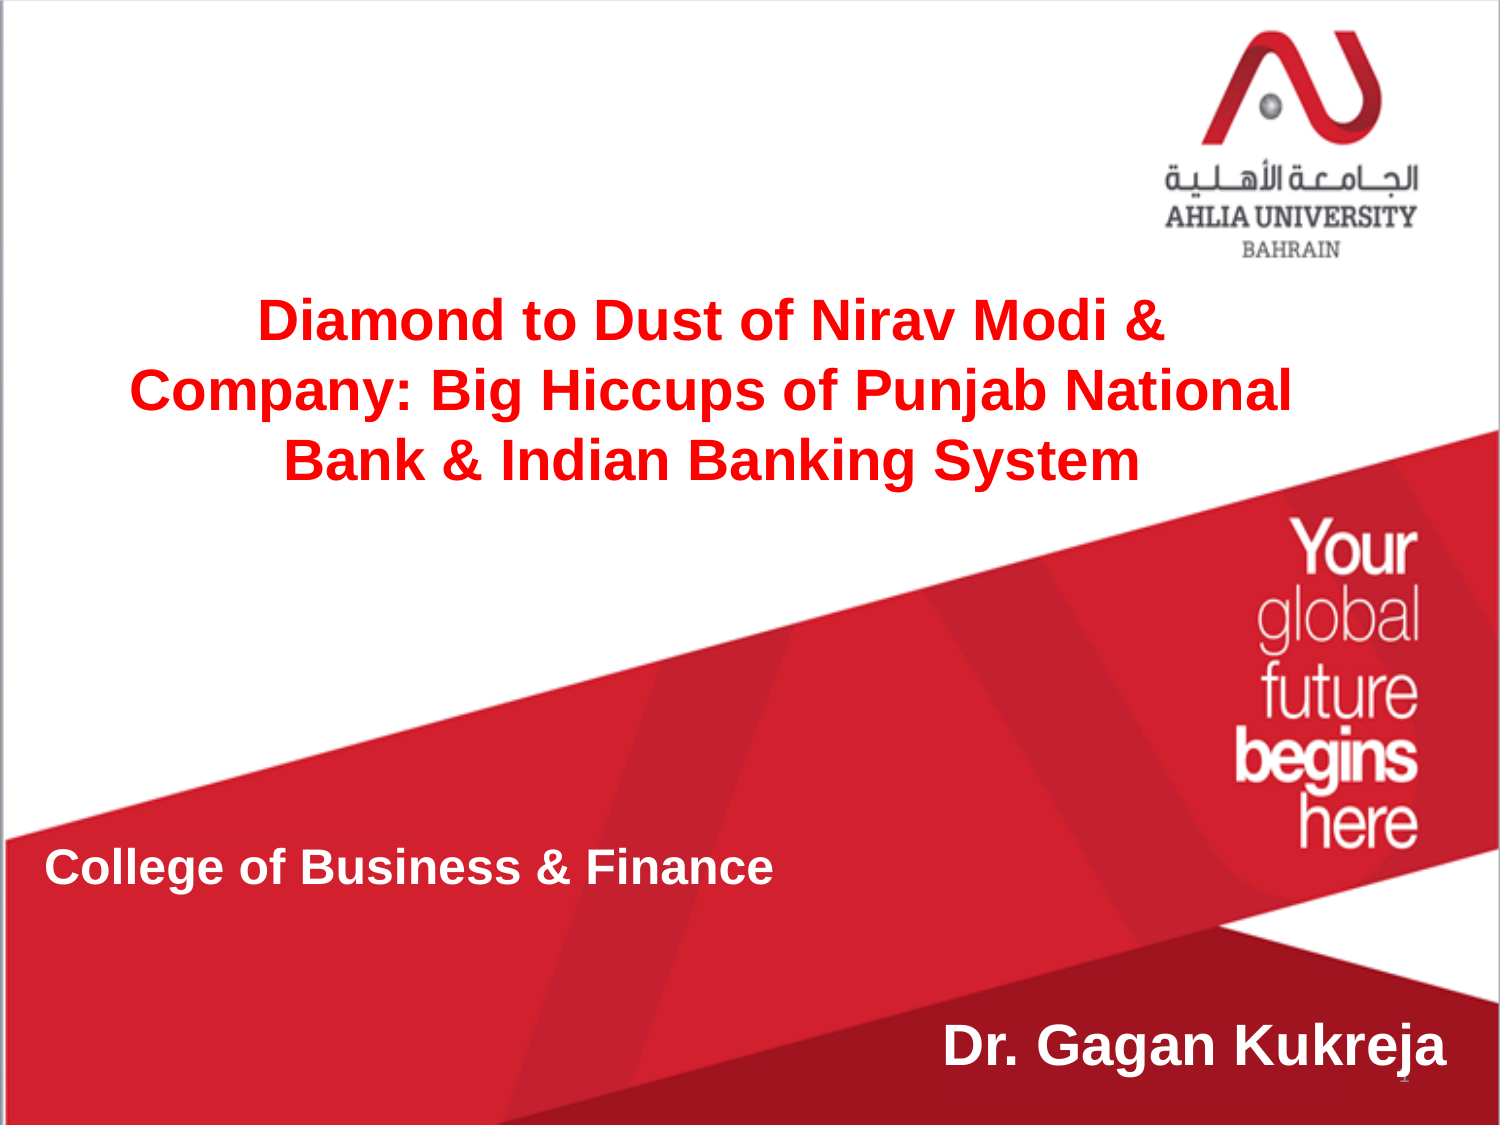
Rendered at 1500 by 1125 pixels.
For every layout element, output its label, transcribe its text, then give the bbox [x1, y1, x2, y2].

slide_number 1 [1074, 1042, 1425, 1103]
picture [0, 0, 1500, 1125]
text_box Dr. Gagan Kukreja [587, 999, 1463, 1085]
text_box Diamond to Dust of Nirav Modi & Company: Big Hiccups of Punjab National Bank & Indian Banking System [112, 275, 1313, 500]
text_box College of Business & Finance [6, 827, 813, 902]
